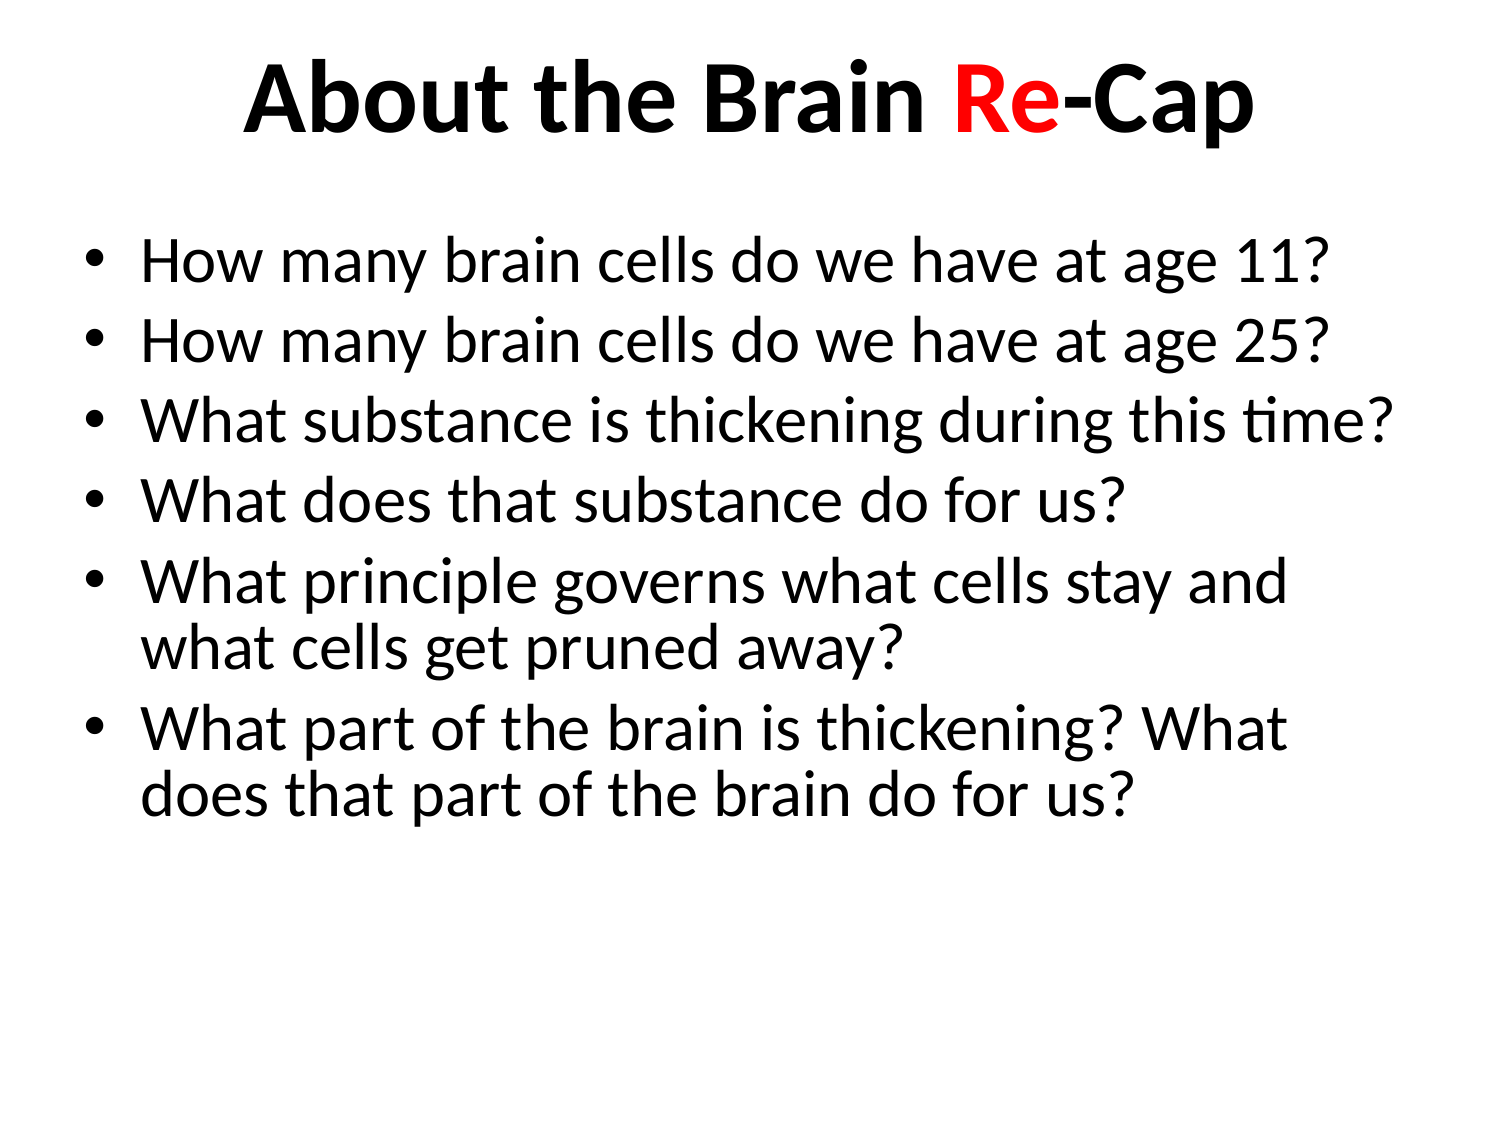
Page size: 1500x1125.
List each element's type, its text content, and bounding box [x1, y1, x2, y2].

title About the Brain Re-Cap [37, 12, 1463, 201]
list How many brain cells do we have at age 11? How many brain cells do we have at age 25? What substance is thickening during this time? What does that substance do for us? What principle governs what cells stay and what cells get pruned away? What part of the brain is thickening? What does that part of the brain do for us? [68, 224, 1432, 900]
